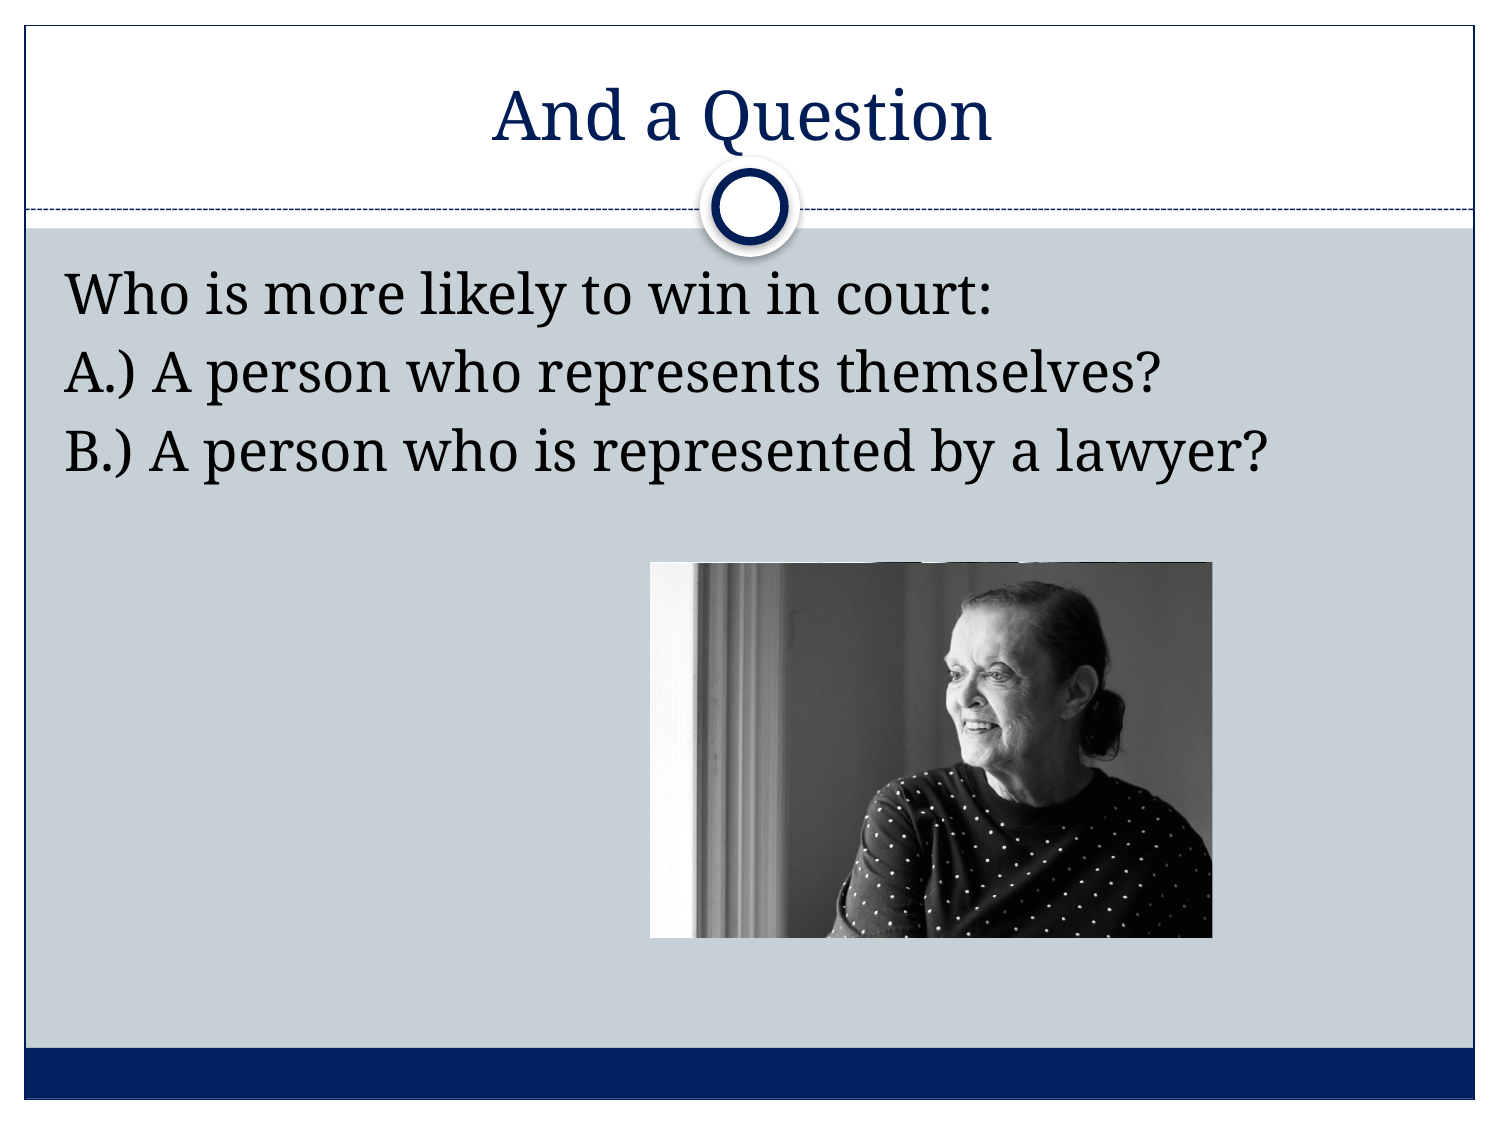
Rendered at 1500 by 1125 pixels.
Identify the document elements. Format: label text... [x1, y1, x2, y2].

list Who is more likely to win in court: A.) A person who represents themselves? B.) A person who is represented by a lawyer? [49, 250, 1445, 1001]
title And a Question [37, 37, 1450, 162]
picture [649, 562, 1213, 938]
